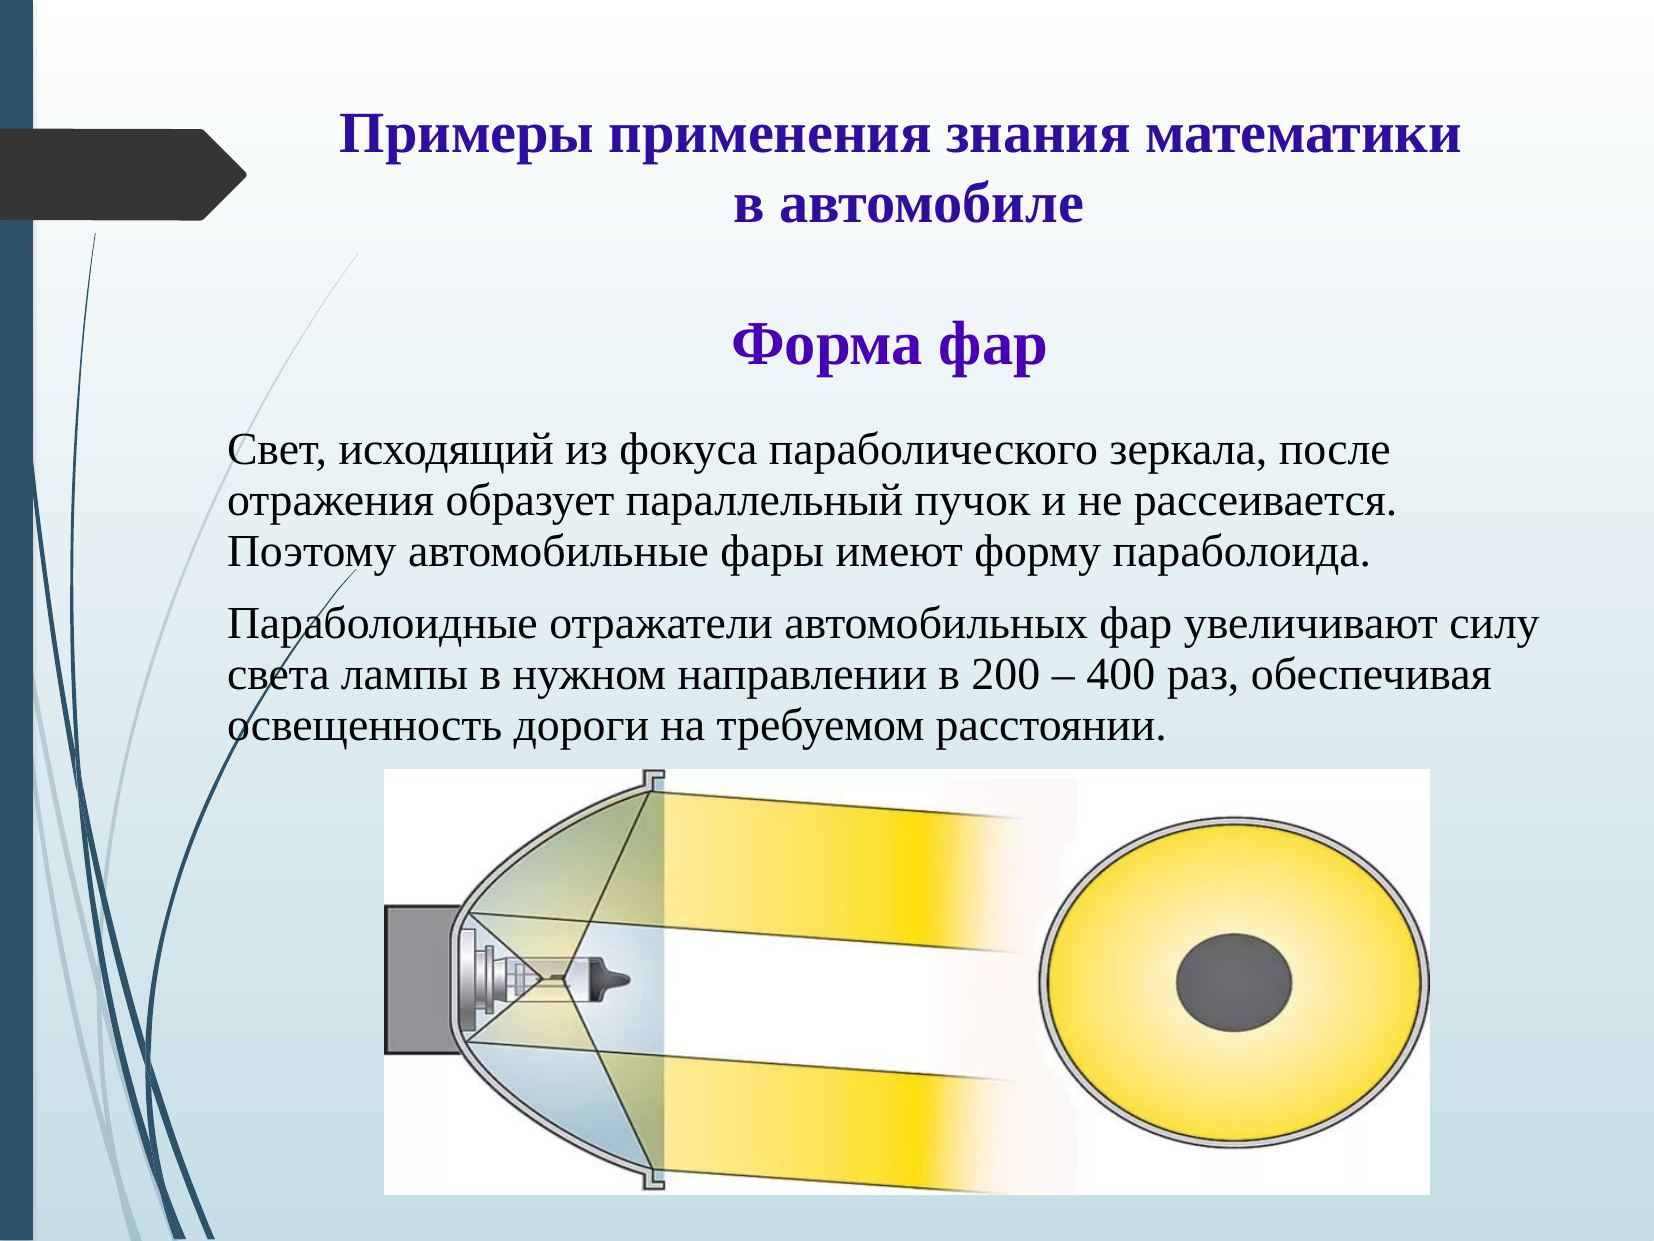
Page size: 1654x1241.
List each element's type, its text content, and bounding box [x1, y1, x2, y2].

title Примеры применения знания математики в автомобиле [283, 91, 1534, 294]
picture [384, 768, 1430, 1195]
list Форма фар [236, 294, 1538, 413]
text_box Свет, исходящий из фокуса параболического зеркала, после отражения образует параллельный пучок и не рассеивается. Поэтому автомобильные фары имеют форму параболоида. Параболоидные отражатели автомобильных фар увеличивают силу света лампы в нужном направлении в 200 – 400 раз, обеспечивая освещенность дороги на требуемом расстоянии. [212, 413, 1595, 750]
